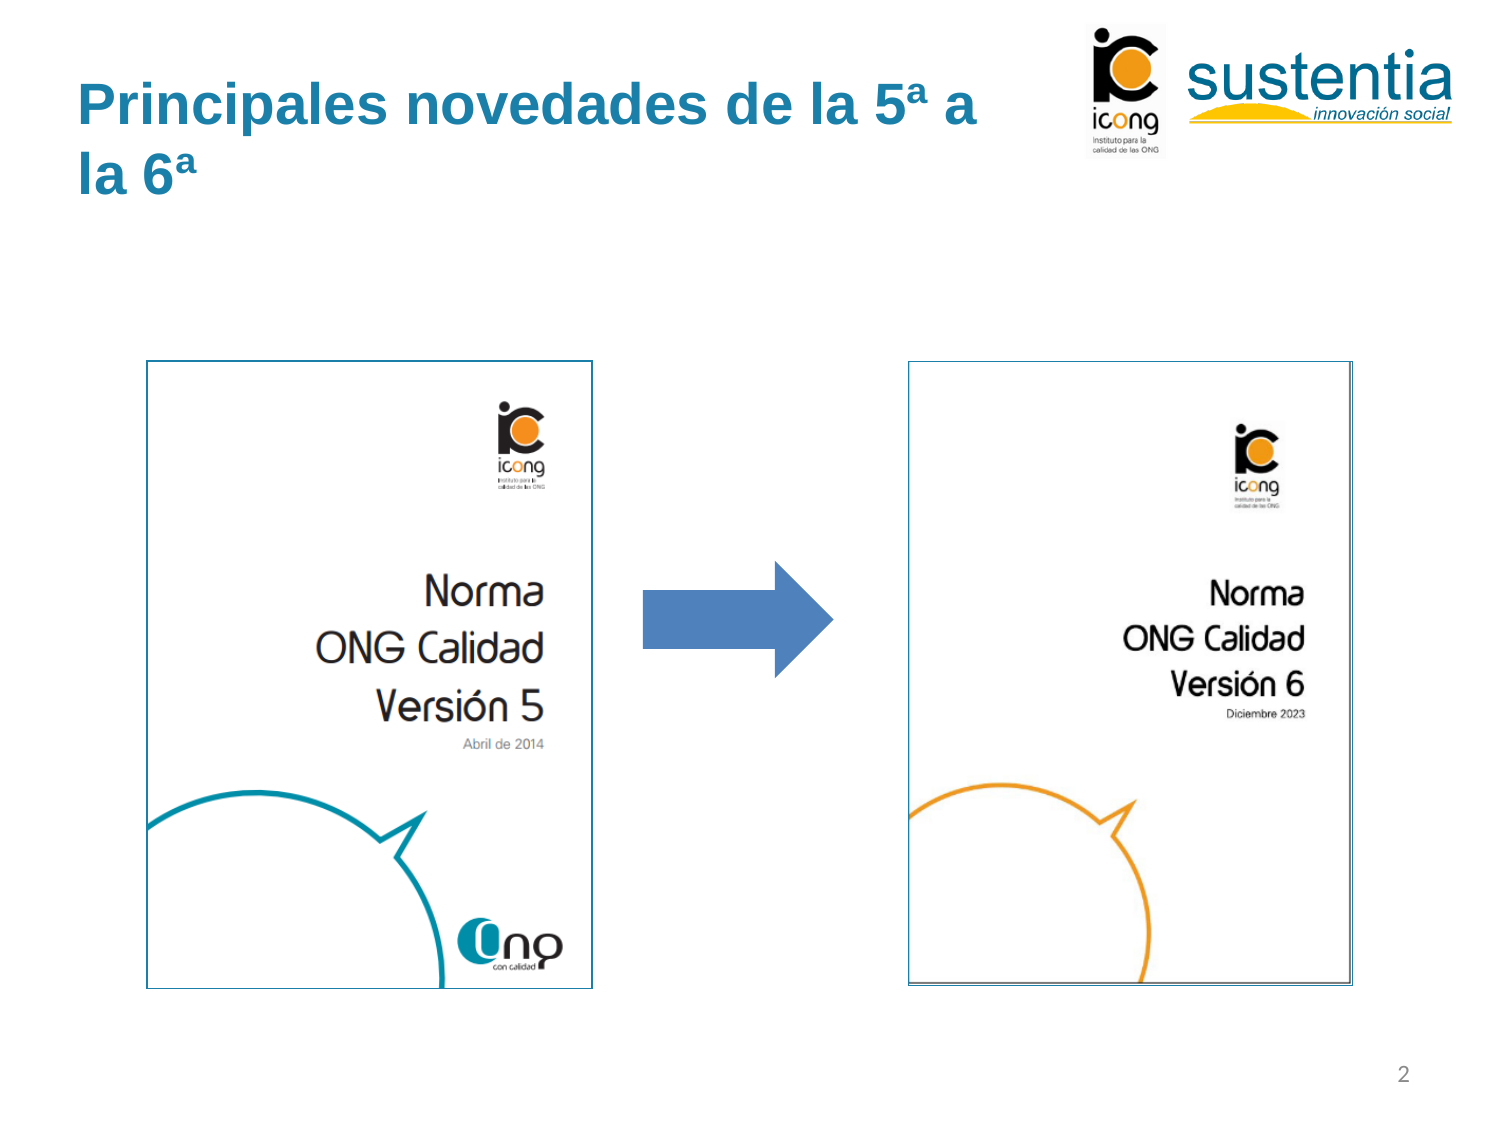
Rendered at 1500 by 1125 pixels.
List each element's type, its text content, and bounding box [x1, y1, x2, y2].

picture [1064, 3, 1500, 180]
text_box Principales novedades de la 5ª a la 6ª [63, 58, 997, 173]
picture [908, 361, 1353, 986]
picture [147, 361, 592, 988]
text_box [643, 562, 833, 677]
slide_number 2 [1074, 1042, 1425, 1103]
